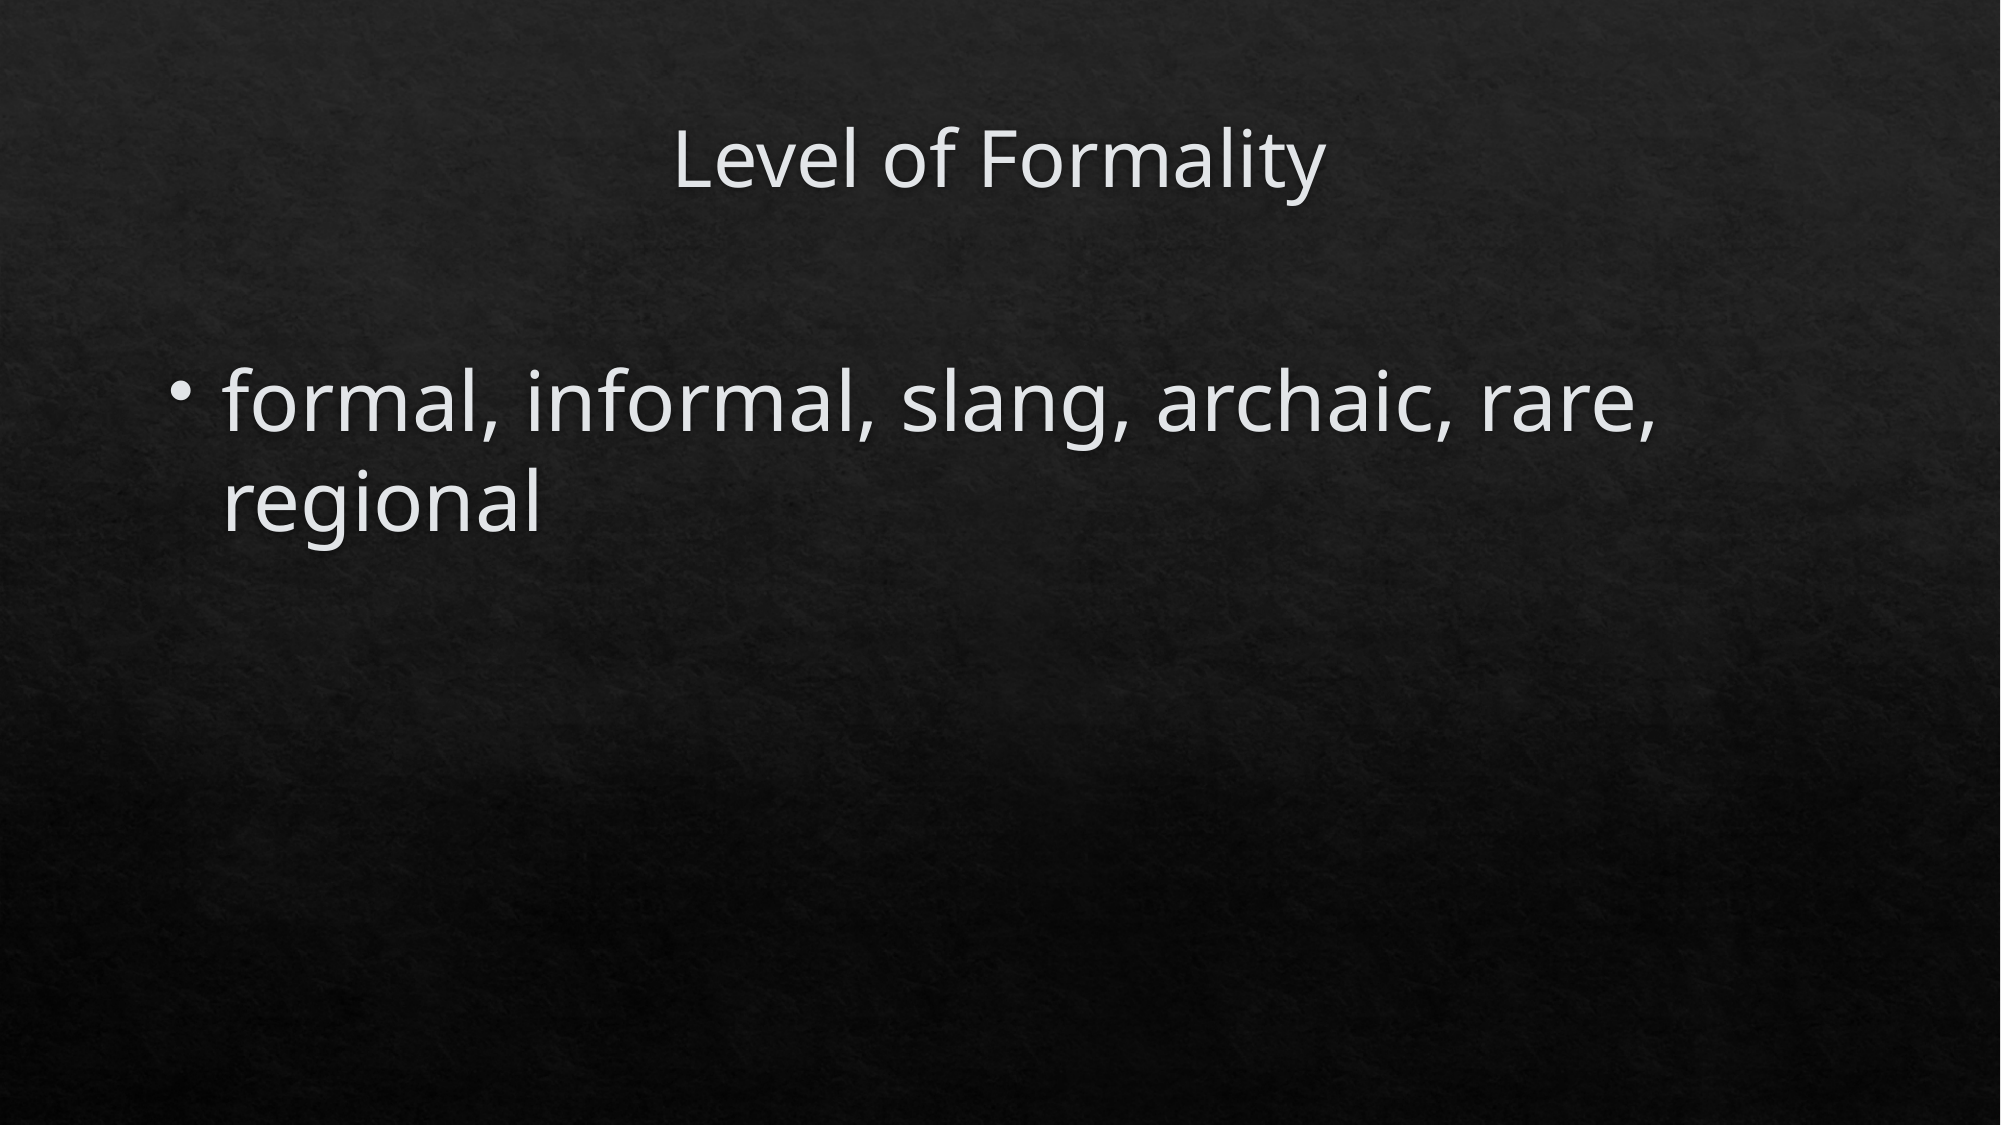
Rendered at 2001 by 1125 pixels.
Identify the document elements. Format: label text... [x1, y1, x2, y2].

list formal, informal, slang, archaic, rare, regional [149, 340, 1849, 950]
title Level of Formality [149, 99, 1849, 307]
